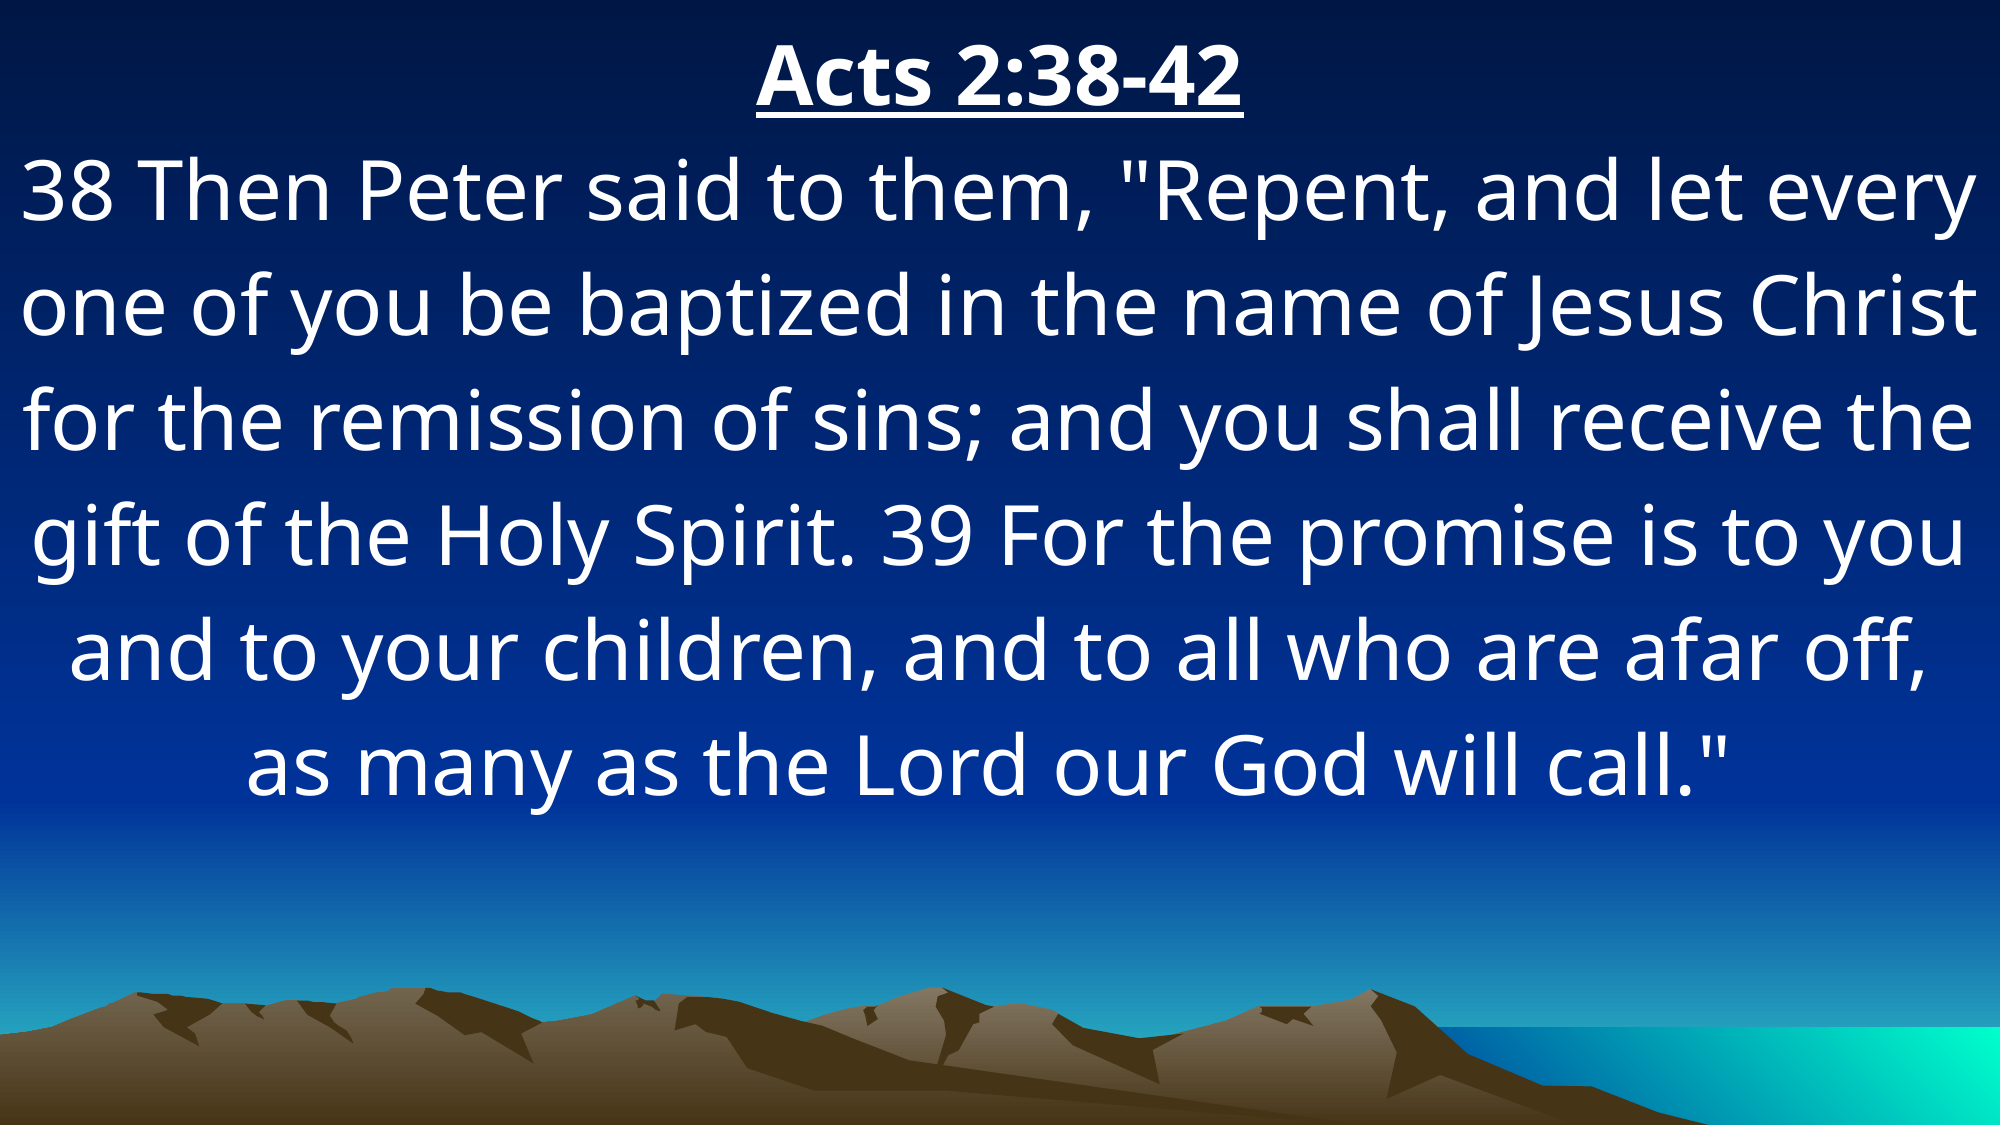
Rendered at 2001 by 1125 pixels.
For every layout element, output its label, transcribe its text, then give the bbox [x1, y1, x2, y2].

text_box Acts 2:38-42 38 Then Peter said to them, "Repent, and let every one of you be baptized in the name of Jesus Christ for the remission of sins; and you shall receive the gift of the Holy Spirit. 39 For the promise is to you and to your children, and to all who are afar off, as many as the Lord our God will call." [0, 0, 2000, 900]
